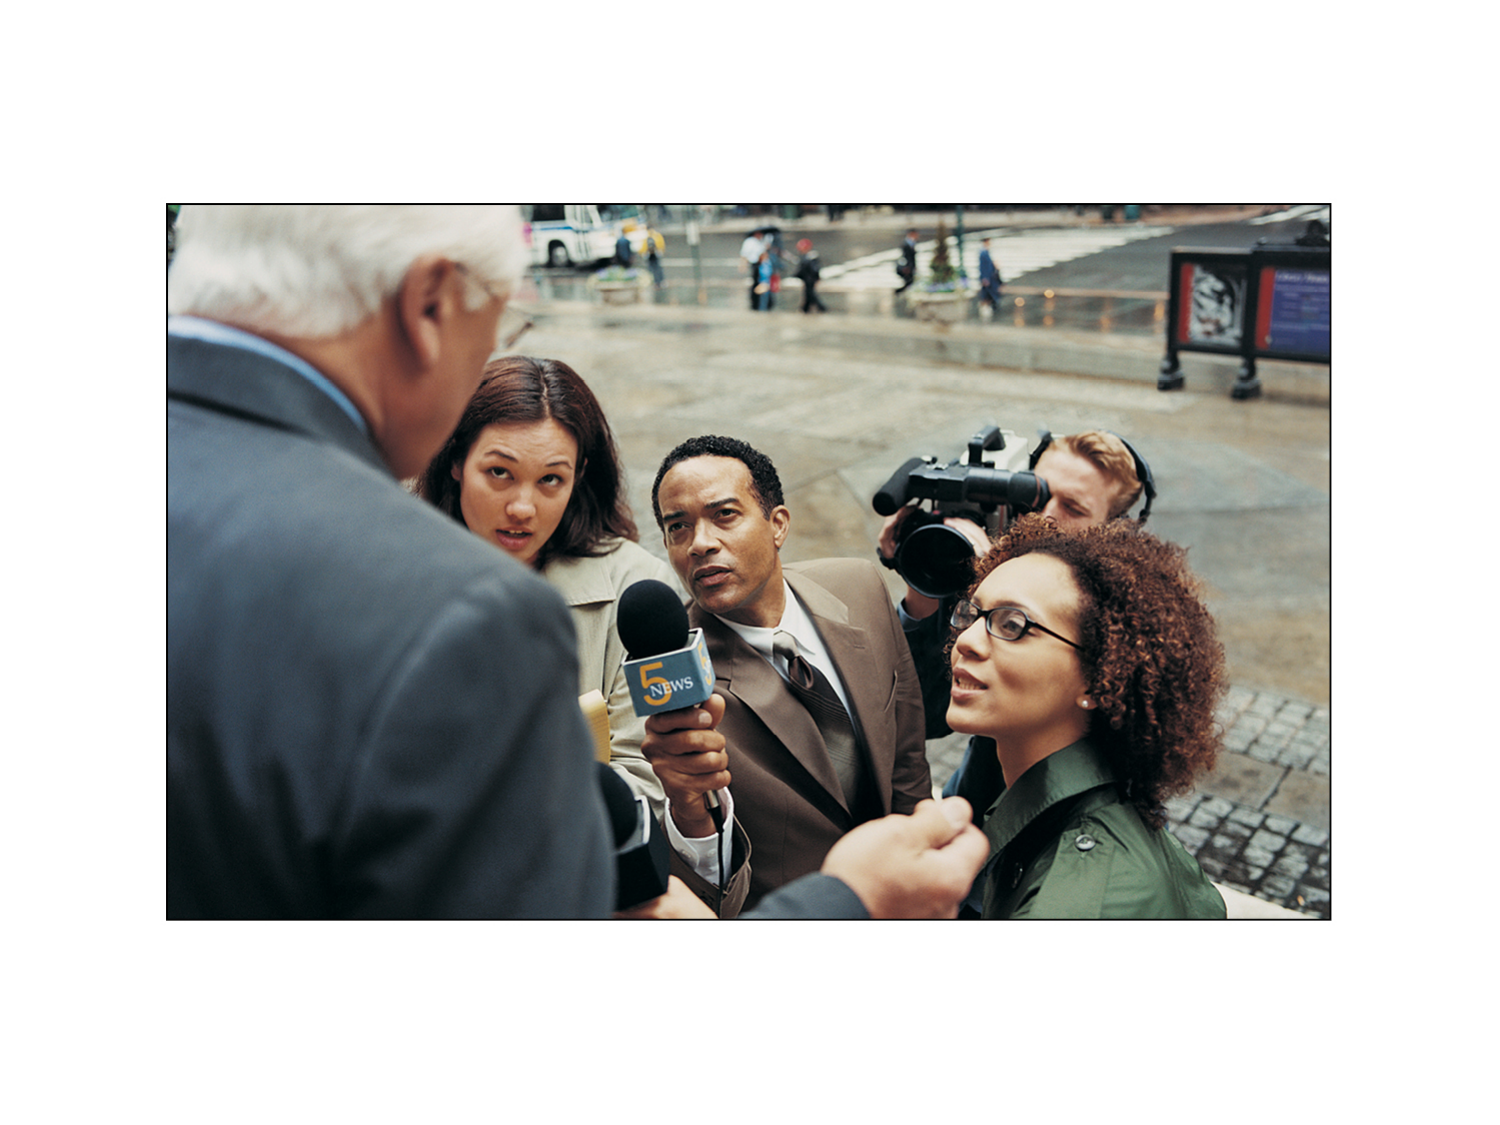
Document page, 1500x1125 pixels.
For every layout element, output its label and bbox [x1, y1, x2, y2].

picture [112, 149, 1388, 975]
